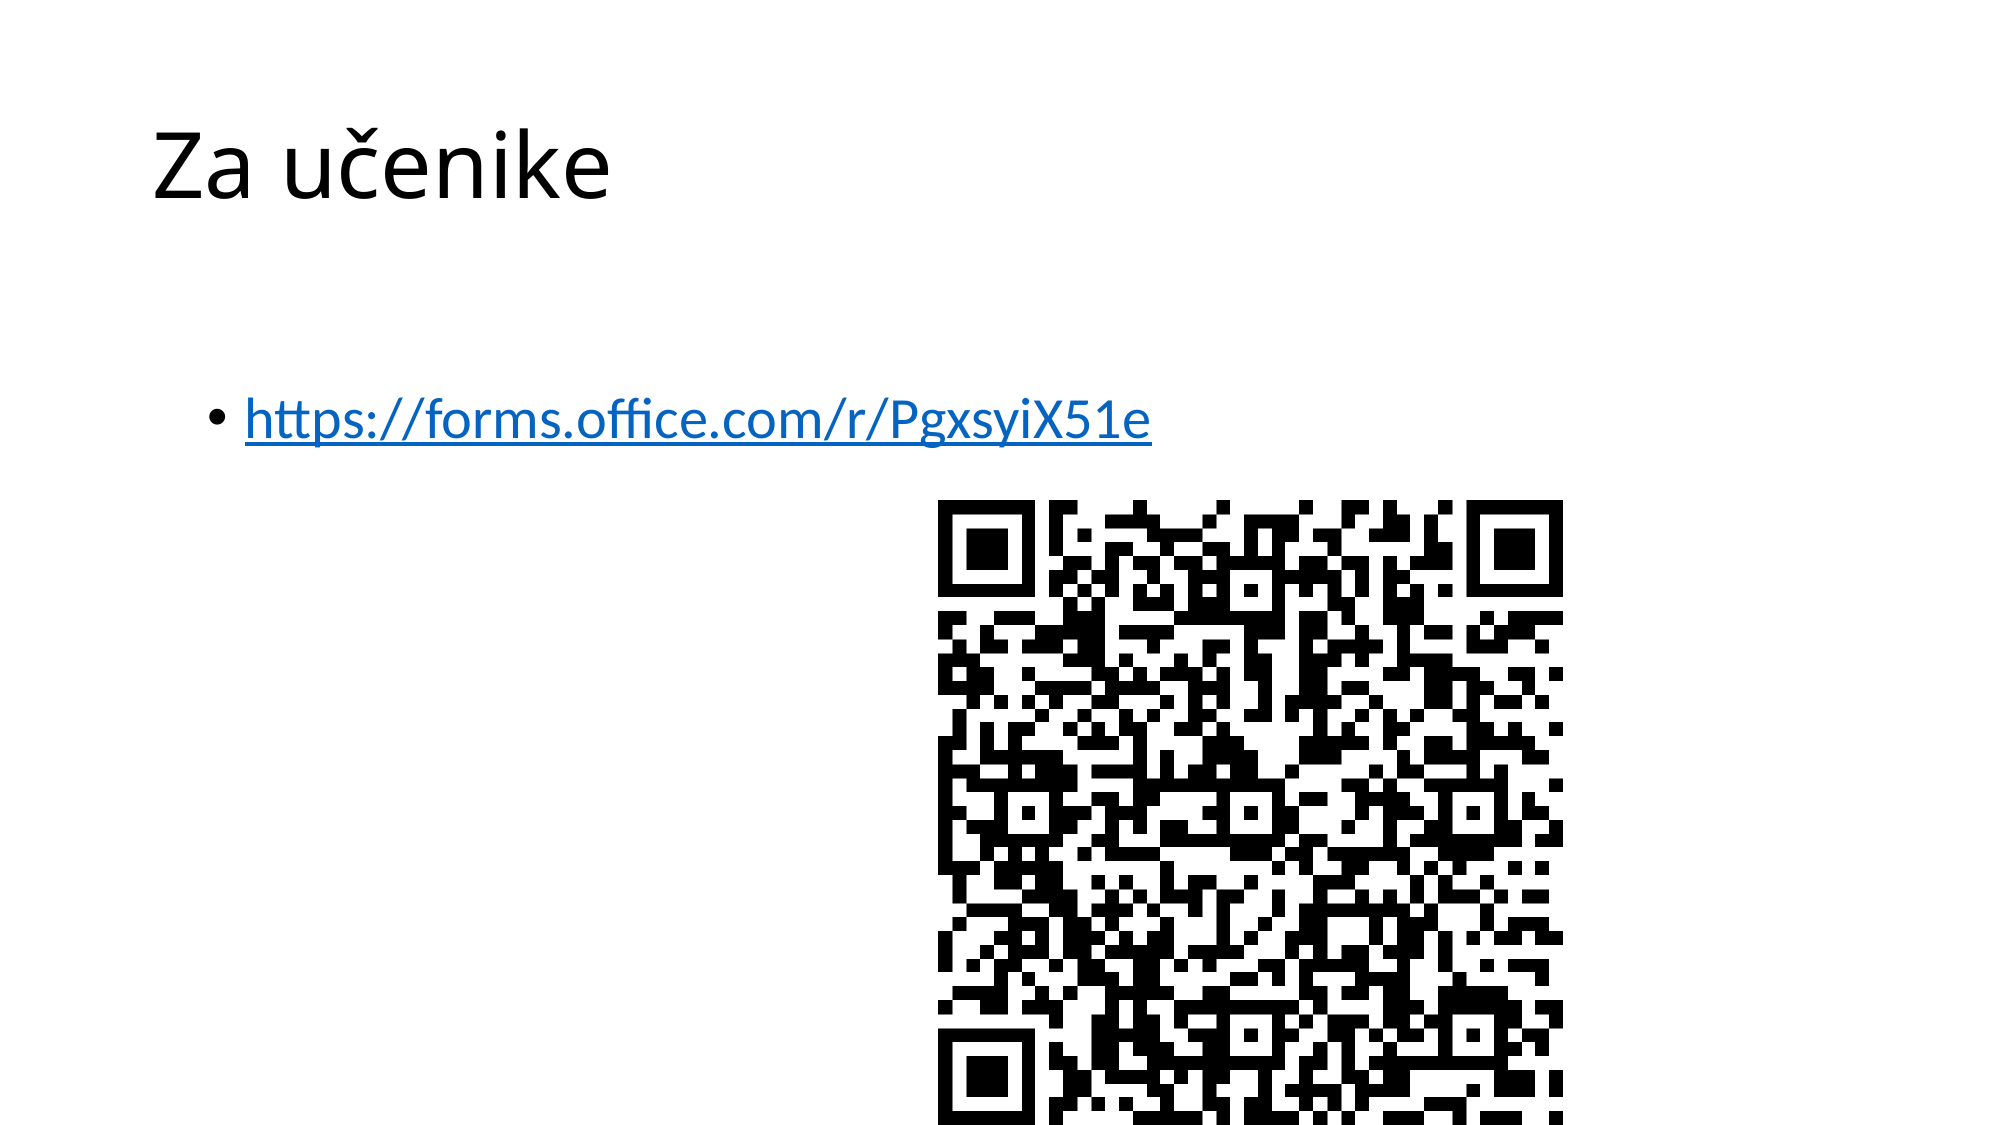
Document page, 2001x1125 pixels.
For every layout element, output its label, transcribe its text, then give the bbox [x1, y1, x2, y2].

title Za učenike [137, 59, 1863, 278]
picture [938, 500, 1563, 1125]
list https://forms.office.com/r/PgxsyiX51e [192, 380, 1918, 1095]
